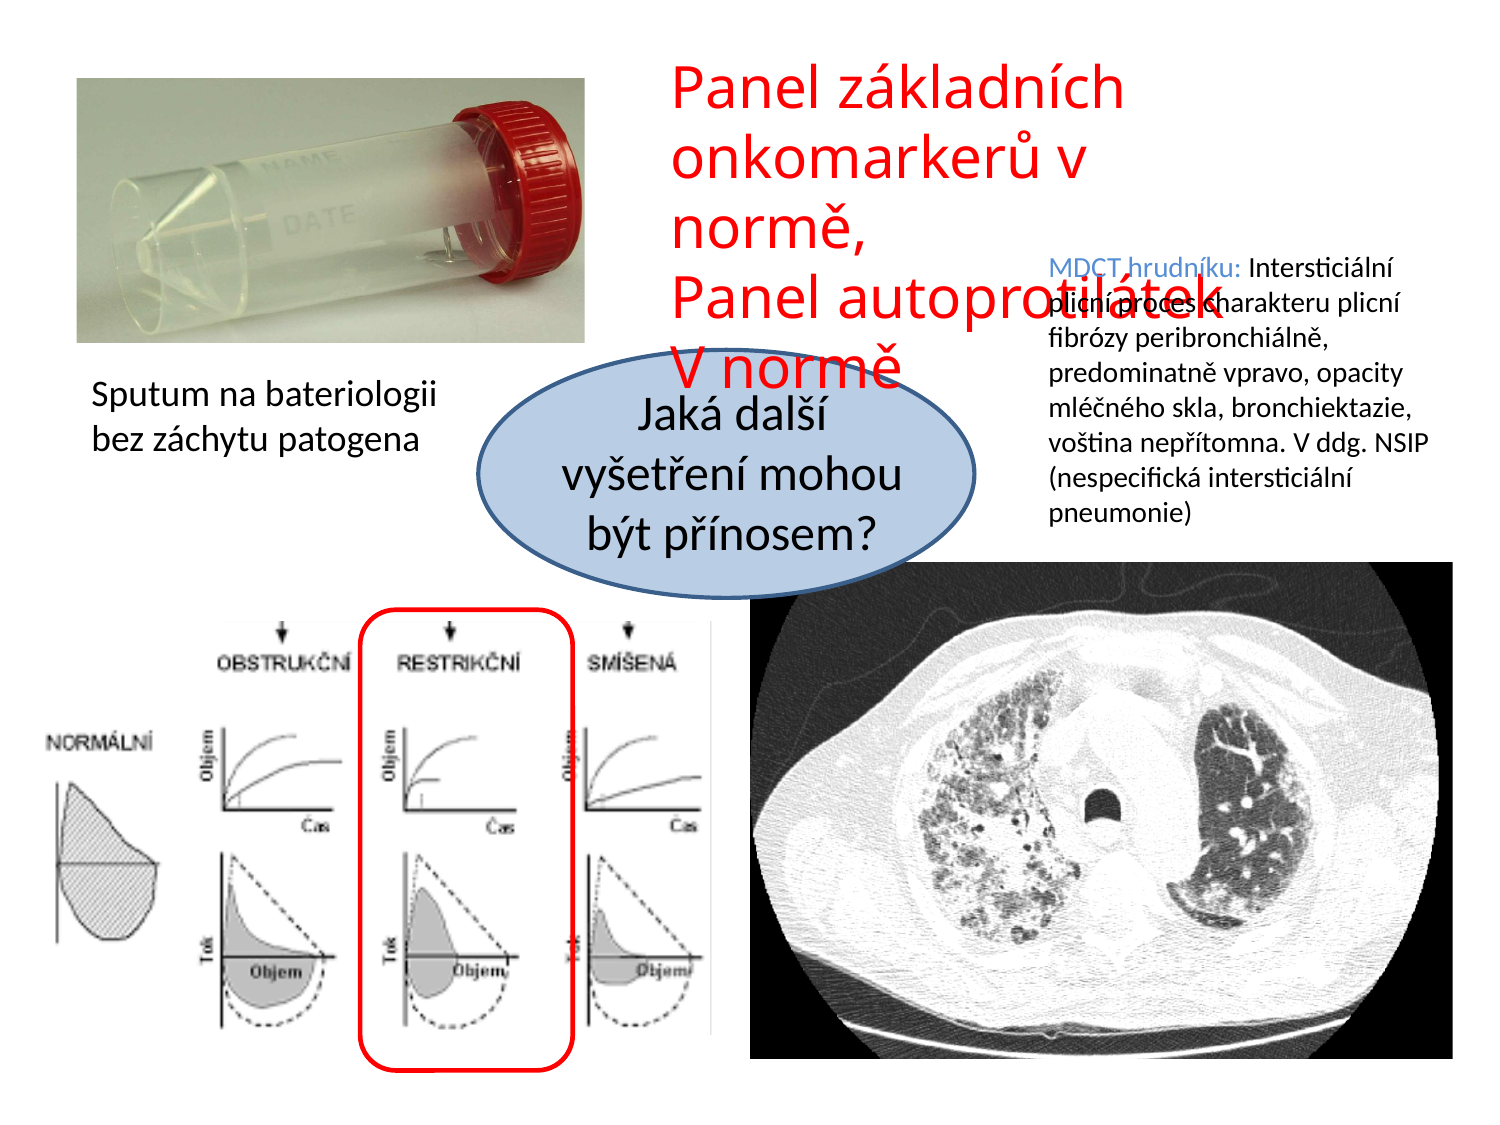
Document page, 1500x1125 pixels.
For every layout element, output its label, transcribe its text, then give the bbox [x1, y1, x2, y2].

text_box [561, 569, 744, 600]
text_box Panel základních onkomarkerů v normě, Panel autoprotilátek V normě [655, 42, 1247, 453]
text_box Jaká další vyšetření mohou být přínosem? [537, 373, 928, 569]
text_box [359, 1046, 574, 1073]
picture [76, 77, 585, 344]
text_box Sputum na bateriologii bez záchytu patogena [76, 361, 467, 467]
text_box [928, 453, 977, 549]
text_box [368, 607, 565, 619]
text_box MDCT hrudníku: Intersticiální plicní proces charakteru plicní fibrózy peribronchiálně, predominatně vpravo, opacity mléčného skla, bronchiektazie, voština nepřítomna. V ddg. NSIP (nespecifická intersticiální pneumonie) [1033, 240, 1447, 536]
picture [40, 621, 712, 1036]
text_box [476, 391, 537, 557]
picture [749, 562, 1453, 1059]
text_box [575, 352, 655, 373]
